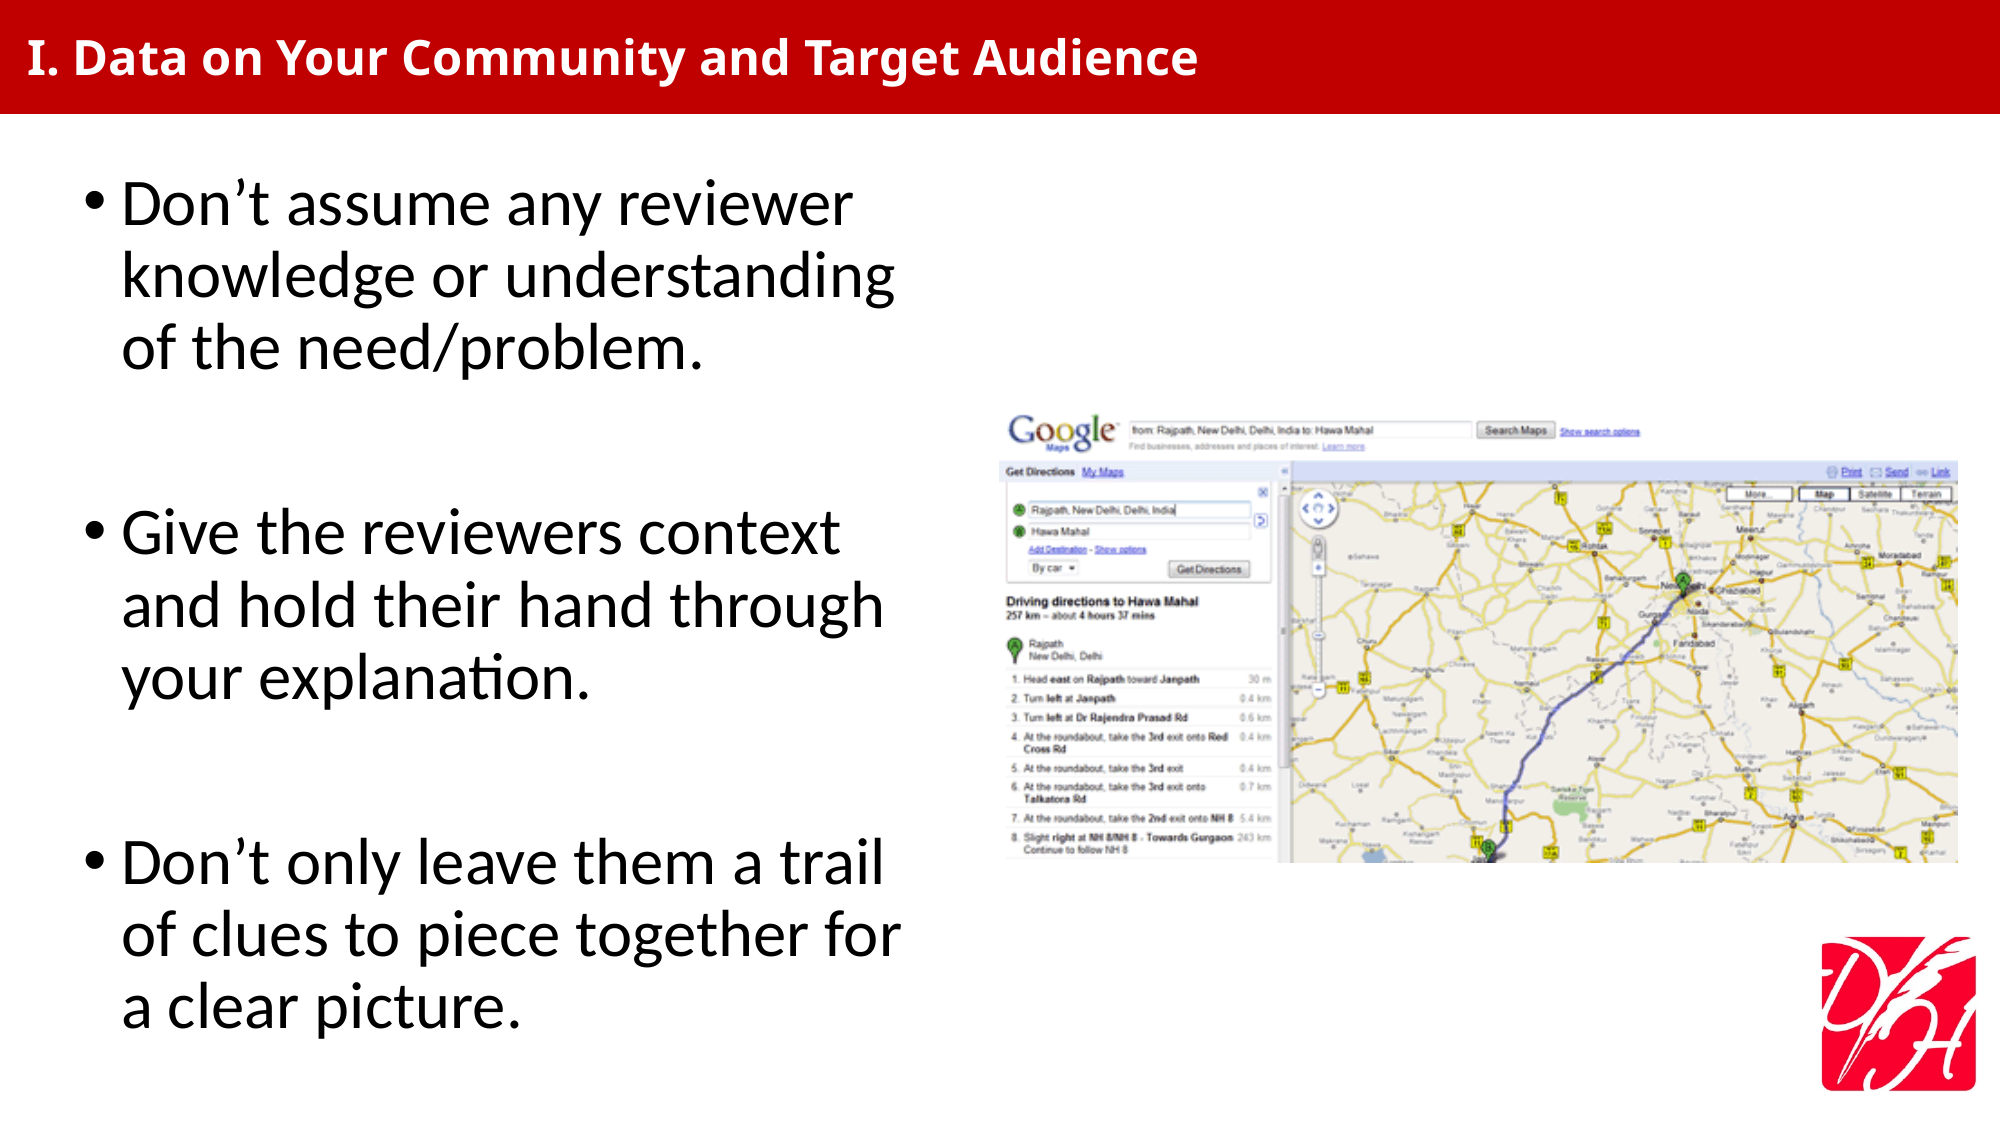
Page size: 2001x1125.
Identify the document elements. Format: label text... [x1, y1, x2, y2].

text_box Don’t assume any reviewer knowledge or understanding of the need/problem. Give the reviewers context and hold their hand through your explanation. Don’t only leave them a trail of clues to piece together for a clear picture. [68, 160, 959, 1079]
picture [999, 412, 1958, 863]
text_box [0, 0, 2000, 115]
title I. Data on Your Community and Target Audience [12, 26, 1961, 94]
picture [1820, 935, 1977, 1092]
